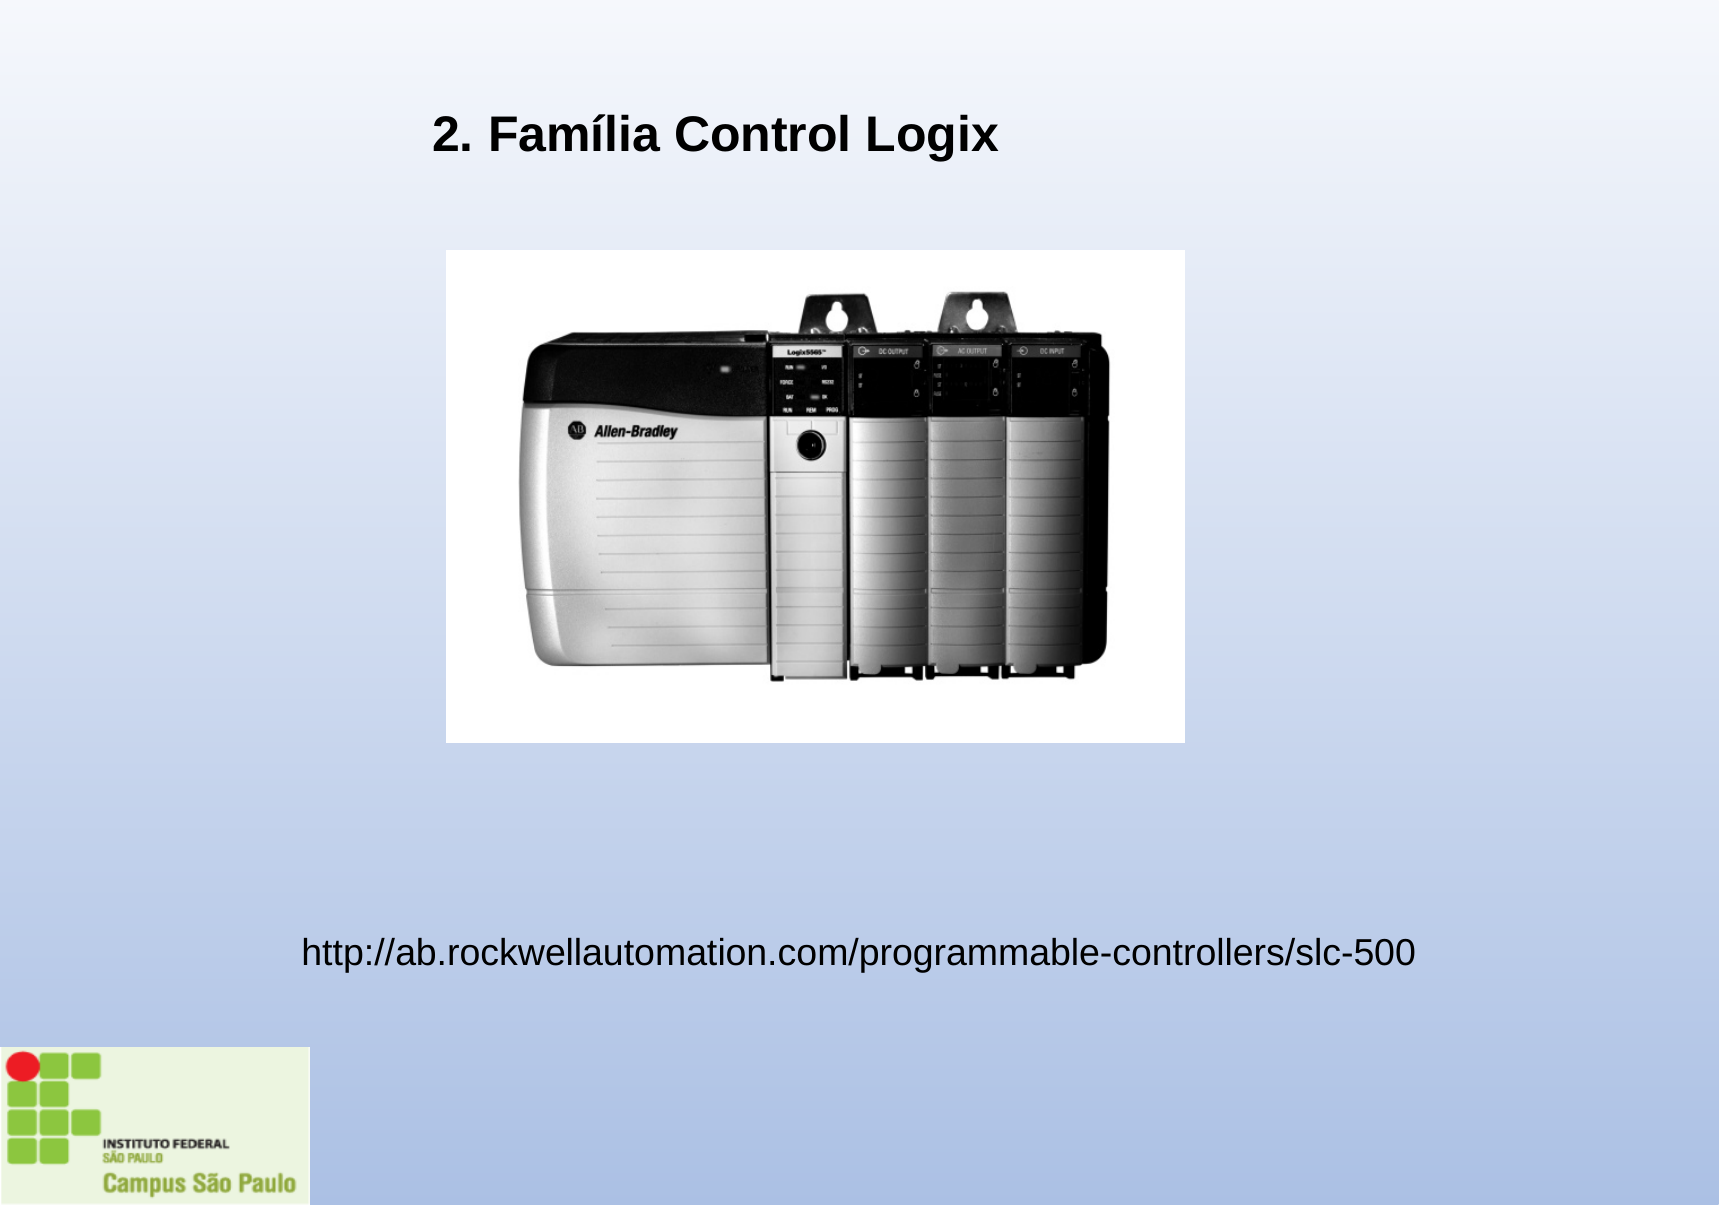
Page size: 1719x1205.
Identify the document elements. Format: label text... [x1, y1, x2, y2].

picture [0, 1047, 310, 1205]
text_box http://ab.rockwellautomation.com/programmable-controllers/slc-500 [286, 920, 1468, 980]
text_box 2. Família Control Logix [417, 94, 1706, 169]
text_box [777, 224, 1629, 770]
picture [446, 250, 1185, 744]
